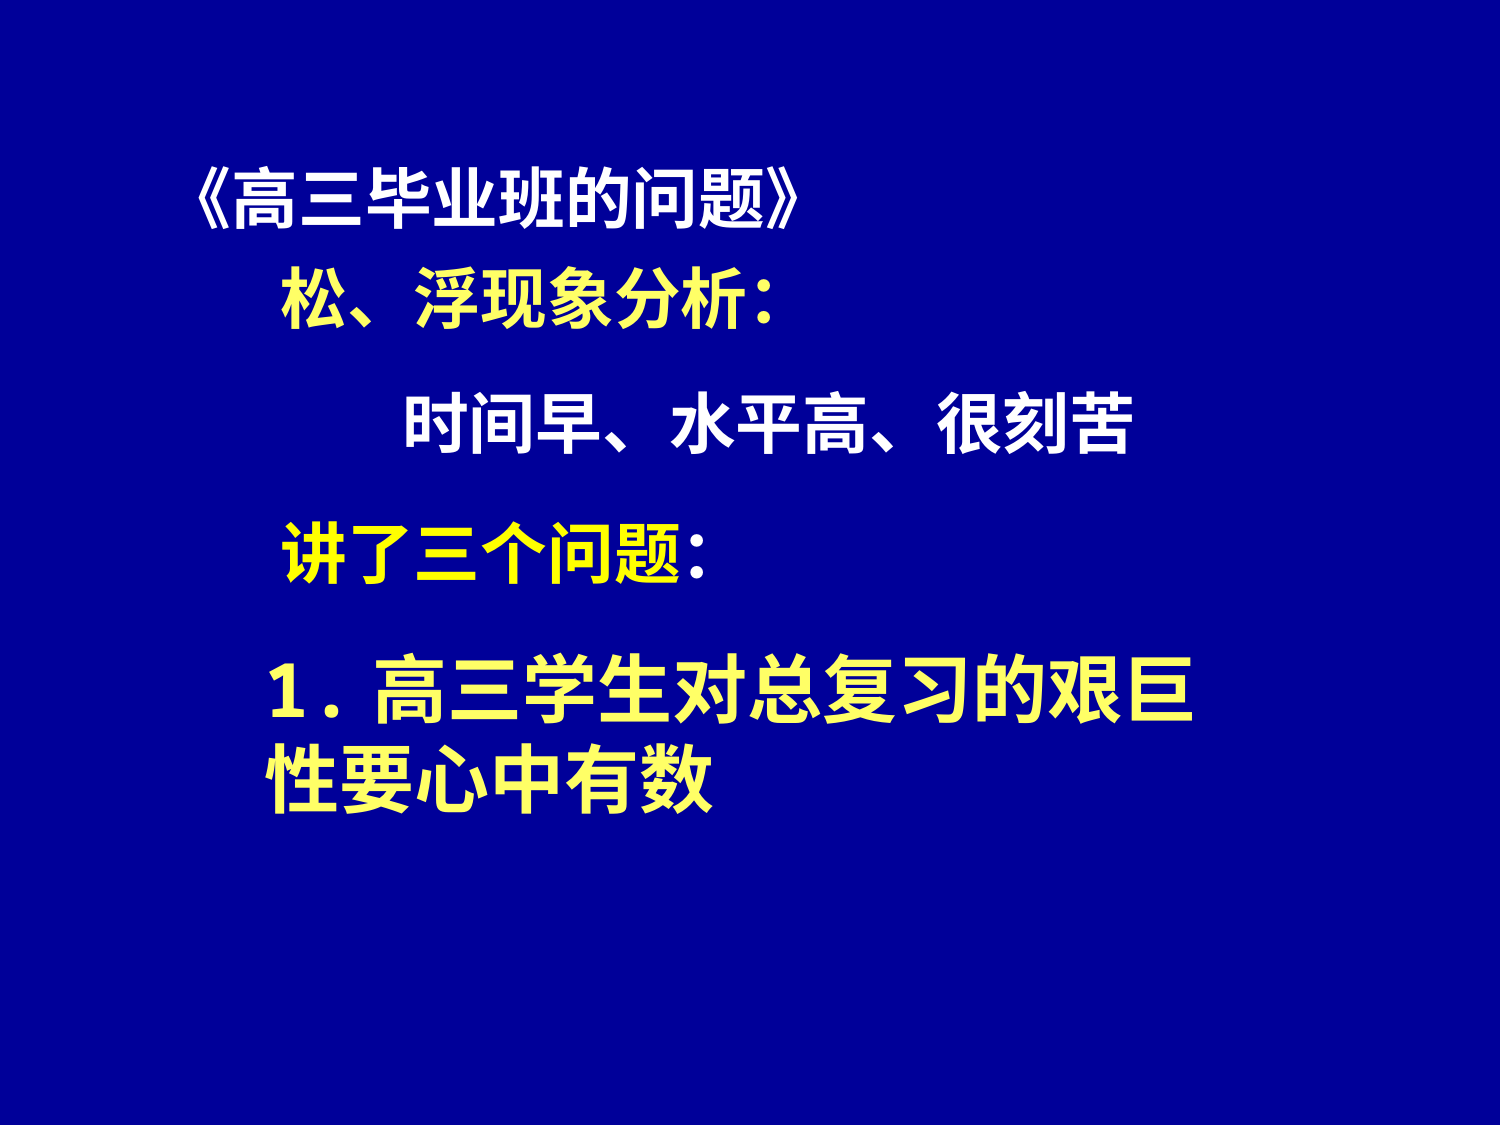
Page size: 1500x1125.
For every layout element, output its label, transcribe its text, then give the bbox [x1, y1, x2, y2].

text_box 讲了三个问题： [265, 424, 765, 474]
text_box 时间早、水平高、很刻苦 [387, 374, 1165, 470]
text_box 《高三毕业班的问题》 [149, 149, 993, 245]
text_box 松、浮现象分析： [265, 249, 832, 345]
text_box 1.高三学生对总复习的艰巨性要心中有数 [249, 474, 1266, 830]
